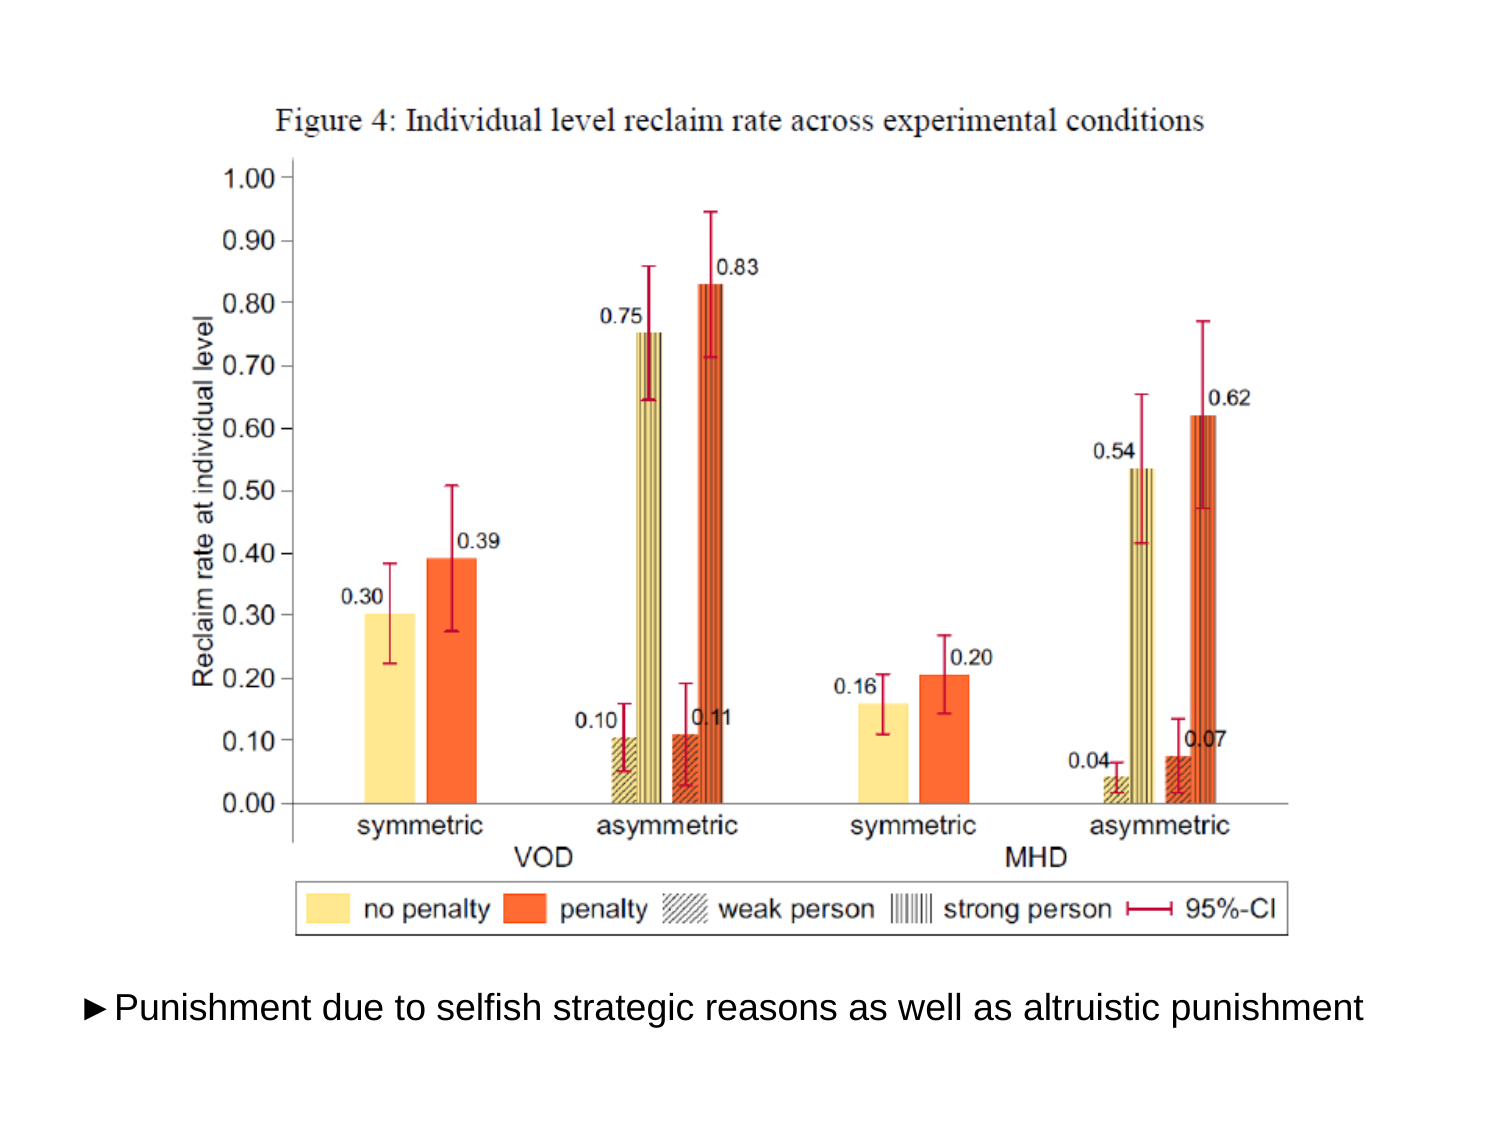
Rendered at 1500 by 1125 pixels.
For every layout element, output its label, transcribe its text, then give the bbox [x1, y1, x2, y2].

picture [147, 77, 1395, 998]
text_box ►Punishment due to selfish strategic reasons as well as altruistic punishment [62, 976, 1380, 1036]
